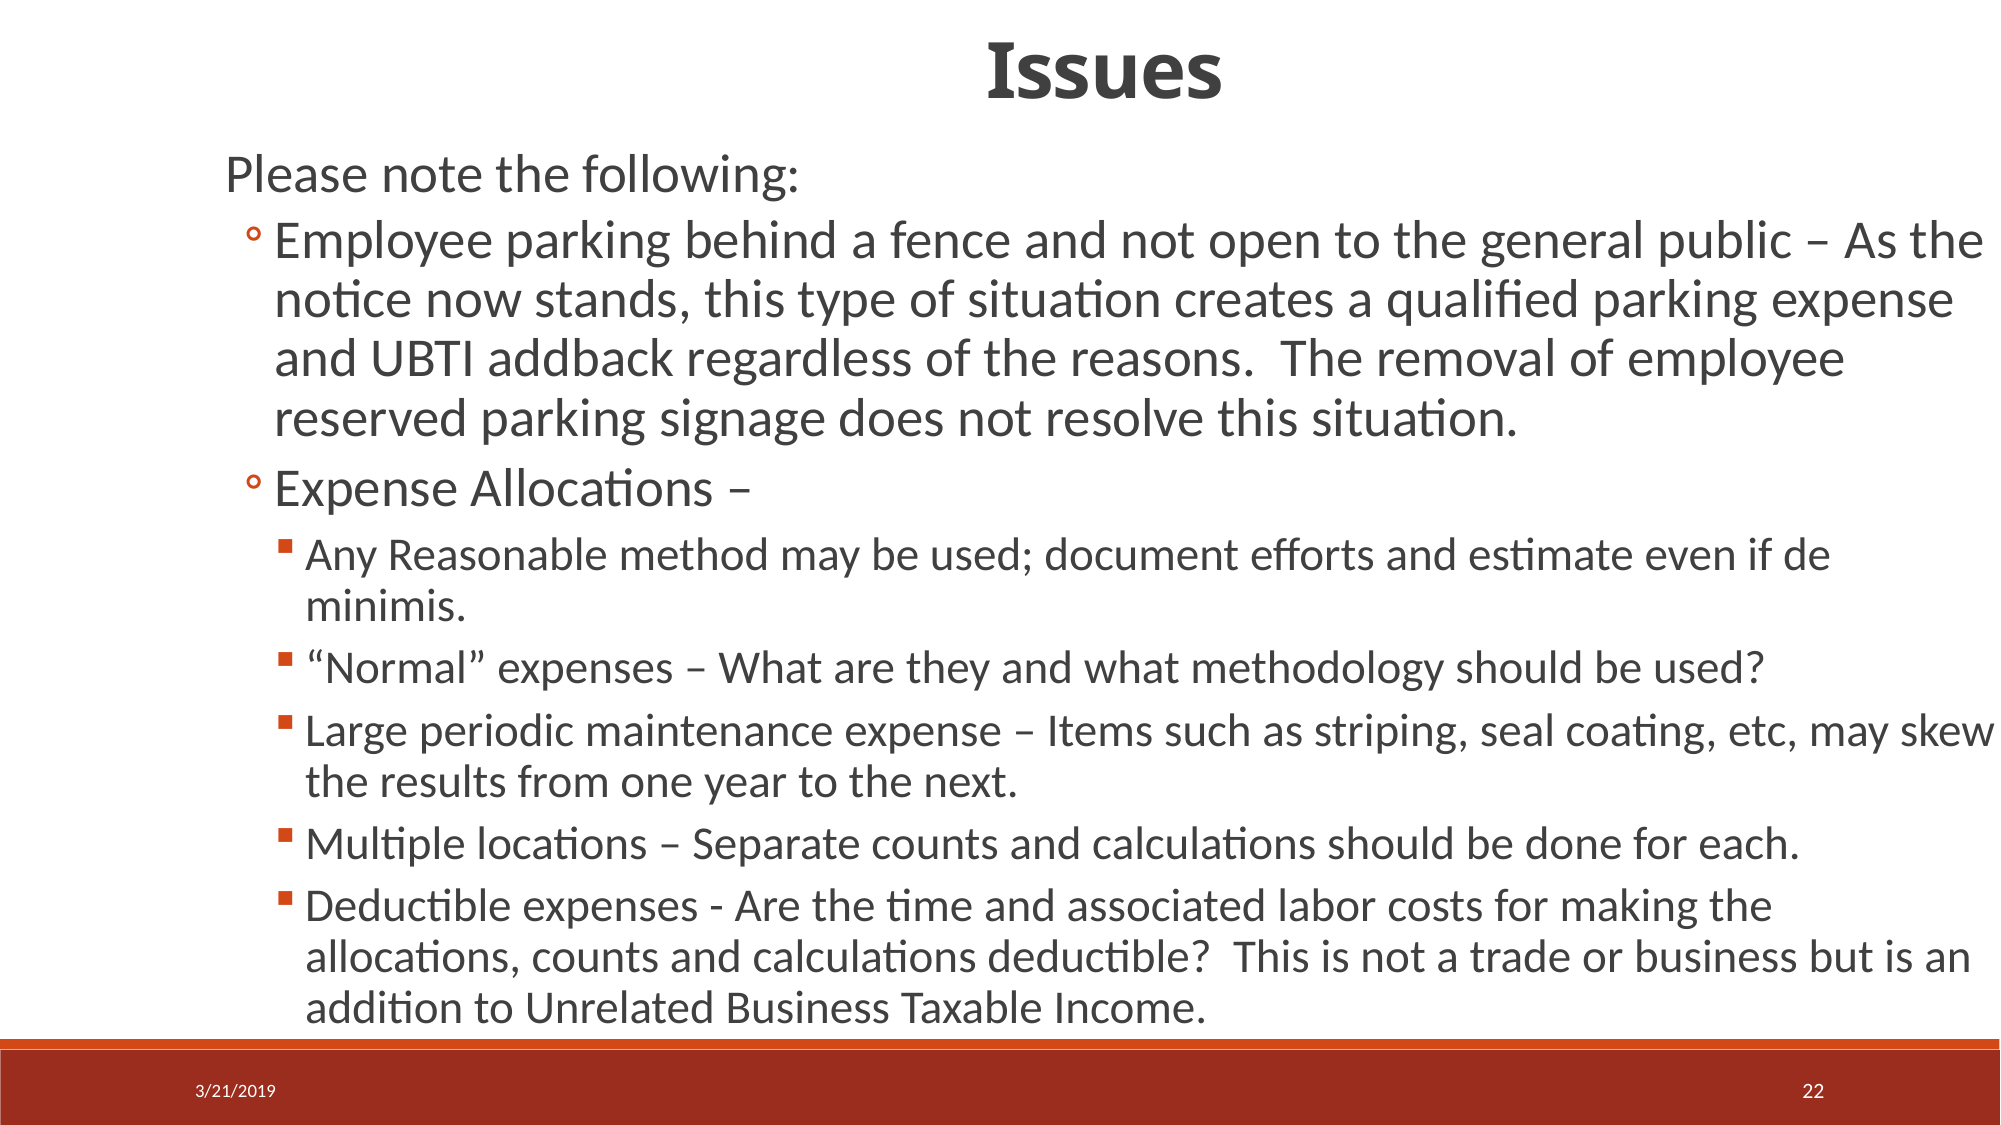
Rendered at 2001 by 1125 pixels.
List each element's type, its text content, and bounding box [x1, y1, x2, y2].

title Issues [210, 27, 2000, 137]
slide_number 22 [1624, 1059, 1840, 1120]
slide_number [180, 1059, 586, 1120]
list Please note the following: Employee parking behind a fence and not open to the general public – As the notice now stands, this type of situation creates a qualified parking expense and UBTI addback regardless of the reasons. The removal of employee reserved parking signage does not resolve this situation. Expense Allocations – Any Reasonable method may be used; document efforts and estimate even if de minimis. “Normal” expenses – What are they and what methodology should be used? Large periodic maintenance expense – Items such as striping, seal coating, etc, may skew the results from one year to the next. Multiple locations – Separate counts and calculations should be done for each. Deductible expenses - Are the time and associated labor costs for making the allocations, counts and calculations deductible? This is not a trade or business but is an addition to Unrelated Business Taxable Income. [210, 137, 2000, 1042]
